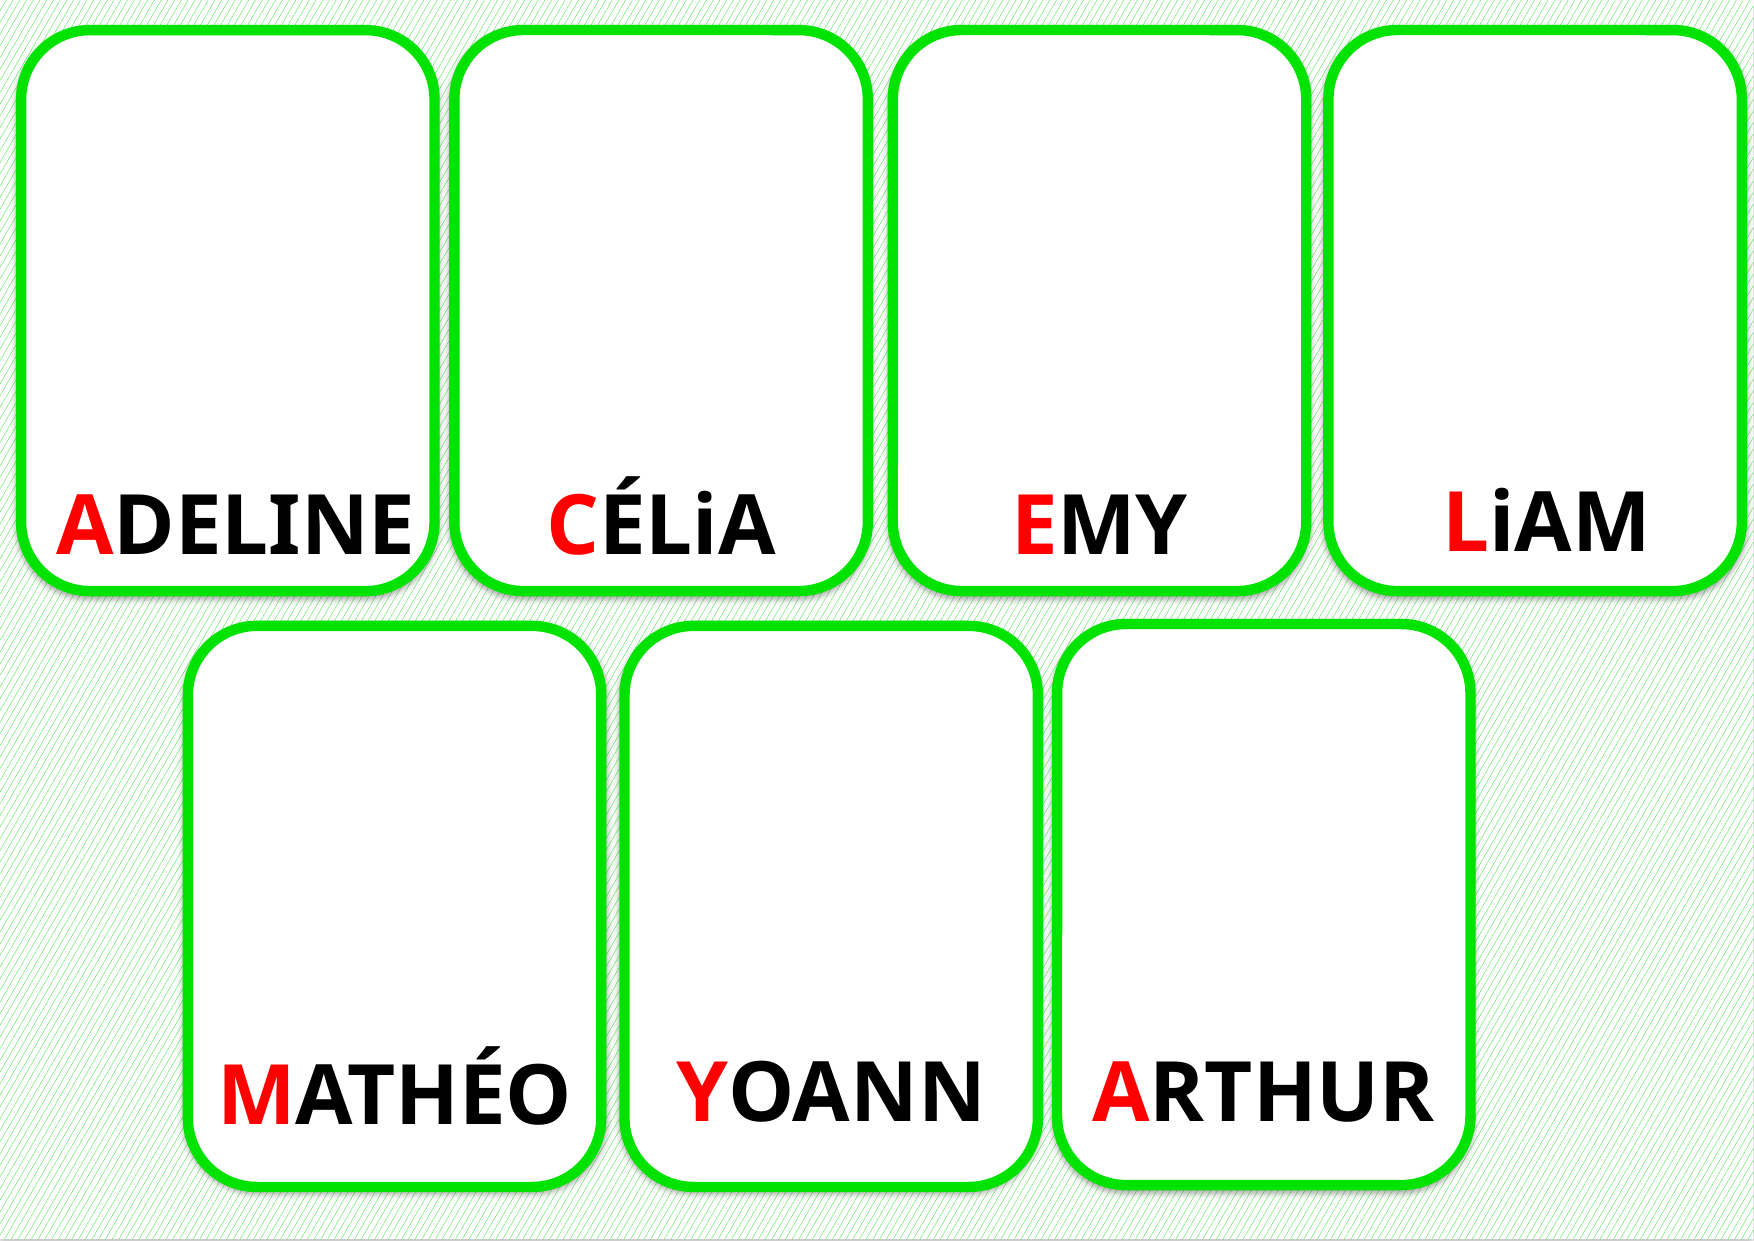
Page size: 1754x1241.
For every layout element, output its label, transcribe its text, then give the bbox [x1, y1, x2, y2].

text_box [20, 29, 436, 556]
text_box ARTHUR [1057, 1030, 1471, 1146]
text_box ADELINE [29, 463, 443, 579]
text_box [1353, 576, 1718, 592]
text_box [453, 29, 869, 532]
text_box YOANN [624, 1030, 1038, 1146]
text_box [483, 579, 840, 592]
text_box LiAM [1339, 461, 1754, 576]
text_box [921, 579, 1278, 592]
text_box [1056, 623, 1472, 1127]
text_box [0, 0, 1754, 1240]
text_box [194, 1149, 595, 1188]
text_box [187, 625, 603, 1121]
text_box MATHÉO [187, 1033, 602, 1149]
text_box [892, 29, 1308, 523]
text_box [623, 625, 1039, 1128]
text_box CÉLiA [454, 463, 868, 579]
text_box [49, 579, 406, 592]
text_box EMY [892, 463, 1307, 579]
text_box [1327, 29, 1743, 561]
text_box [629, 1146, 1033, 1188]
text_box [1063, 1146, 1465, 1186]
